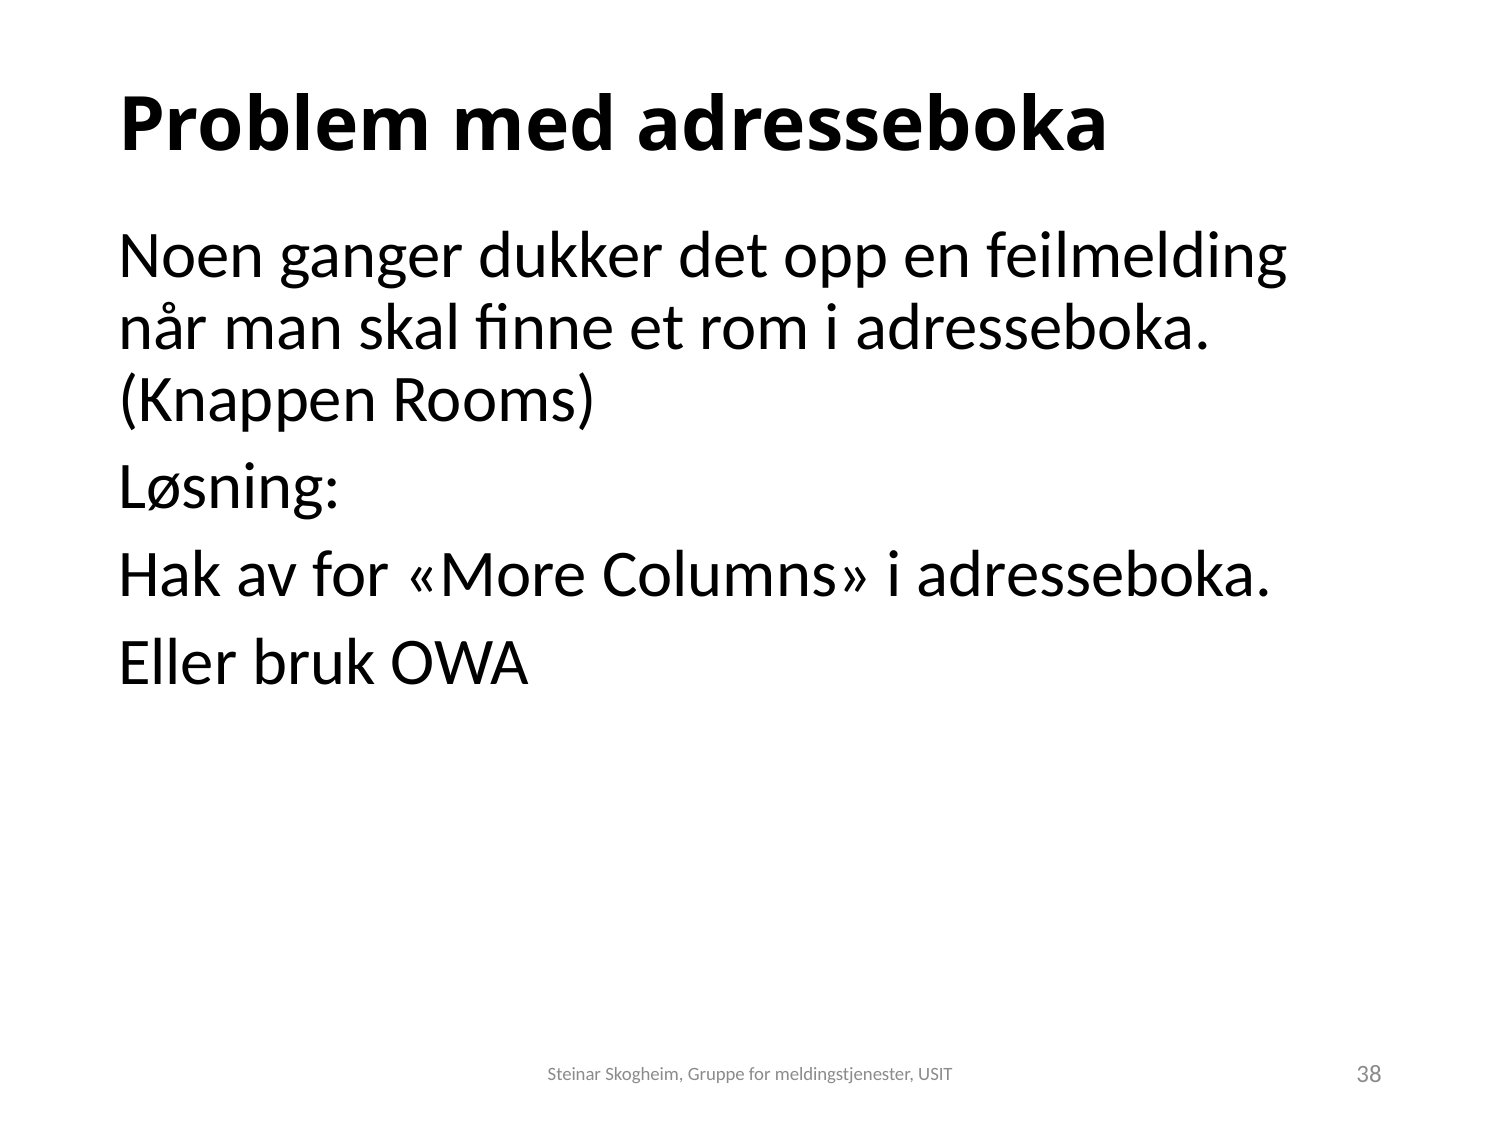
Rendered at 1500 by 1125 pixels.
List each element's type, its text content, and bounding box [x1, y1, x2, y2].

title Problem med adresseboka [103, 59, 1416, 193]
slide_number 38 [1059, 1042, 1397, 1103]
list Noen ganger dukker det opp en feilmelding når man skal finne et rom i adresseboka. (Knappen Rooms) Løsning: Hak av for «More Columns» i adresseboka. Eller bruk OWA [103, 211, 1397, 1014]
footer Steinar Skogheim, Gruppe for meldingstjenester, USIT [496, 1042, 1004, 1103]
